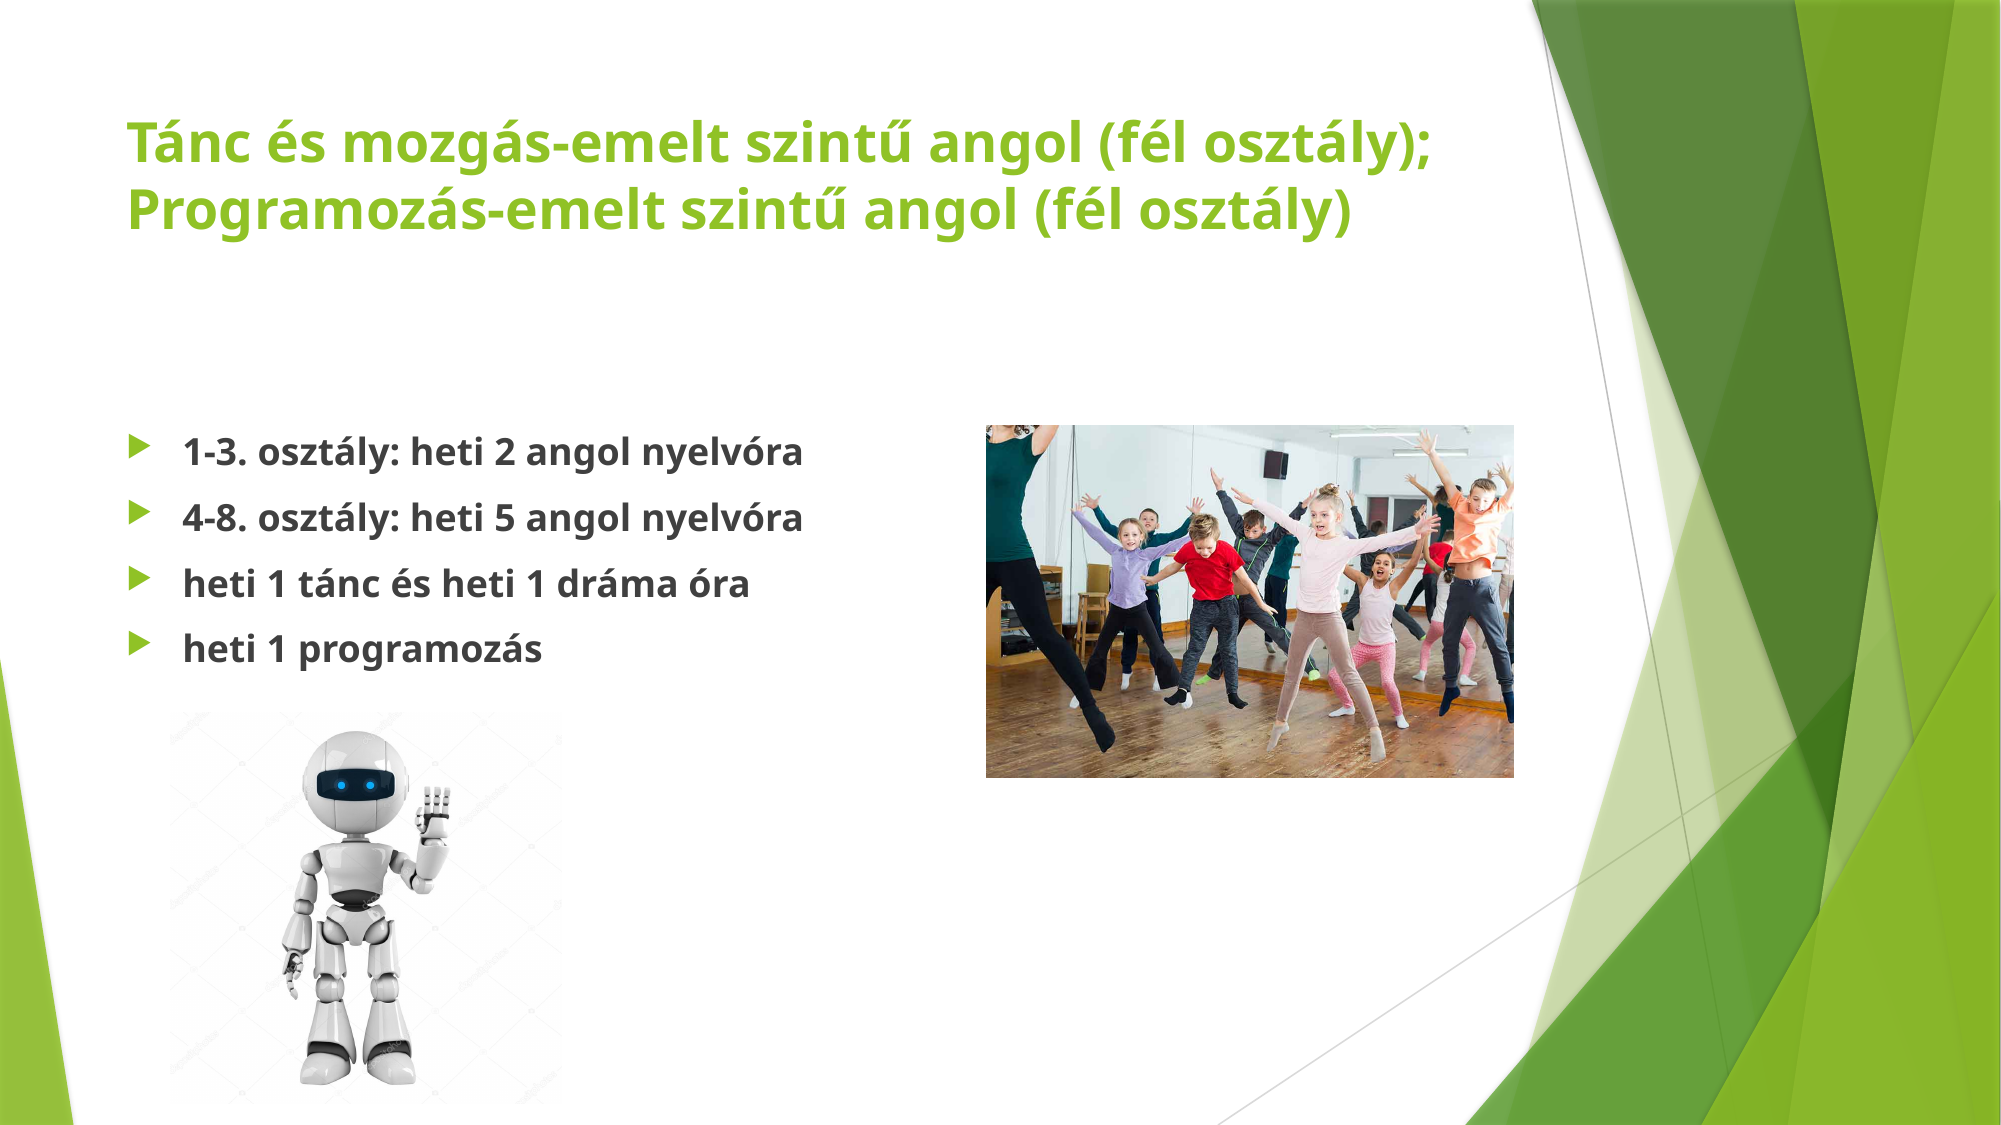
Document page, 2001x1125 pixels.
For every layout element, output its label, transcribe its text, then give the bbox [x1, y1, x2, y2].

list 1-3. osztály: heti 2 angol nyelvóra 4-8. osztály: heti 5 angol nyelvóra heti 1 tánc és heti 1 dráma óra heti 1 programozás [111, 354, 1522, 992]
picture [169, 712, 562, 1105]
picture [986, 425, 1515, 778]
title Tánc és mozgás-emelt szintű angol (fél osztály); Programozás-emelt szintű angol (fél osztály) [111, 99, 1522, 317]
